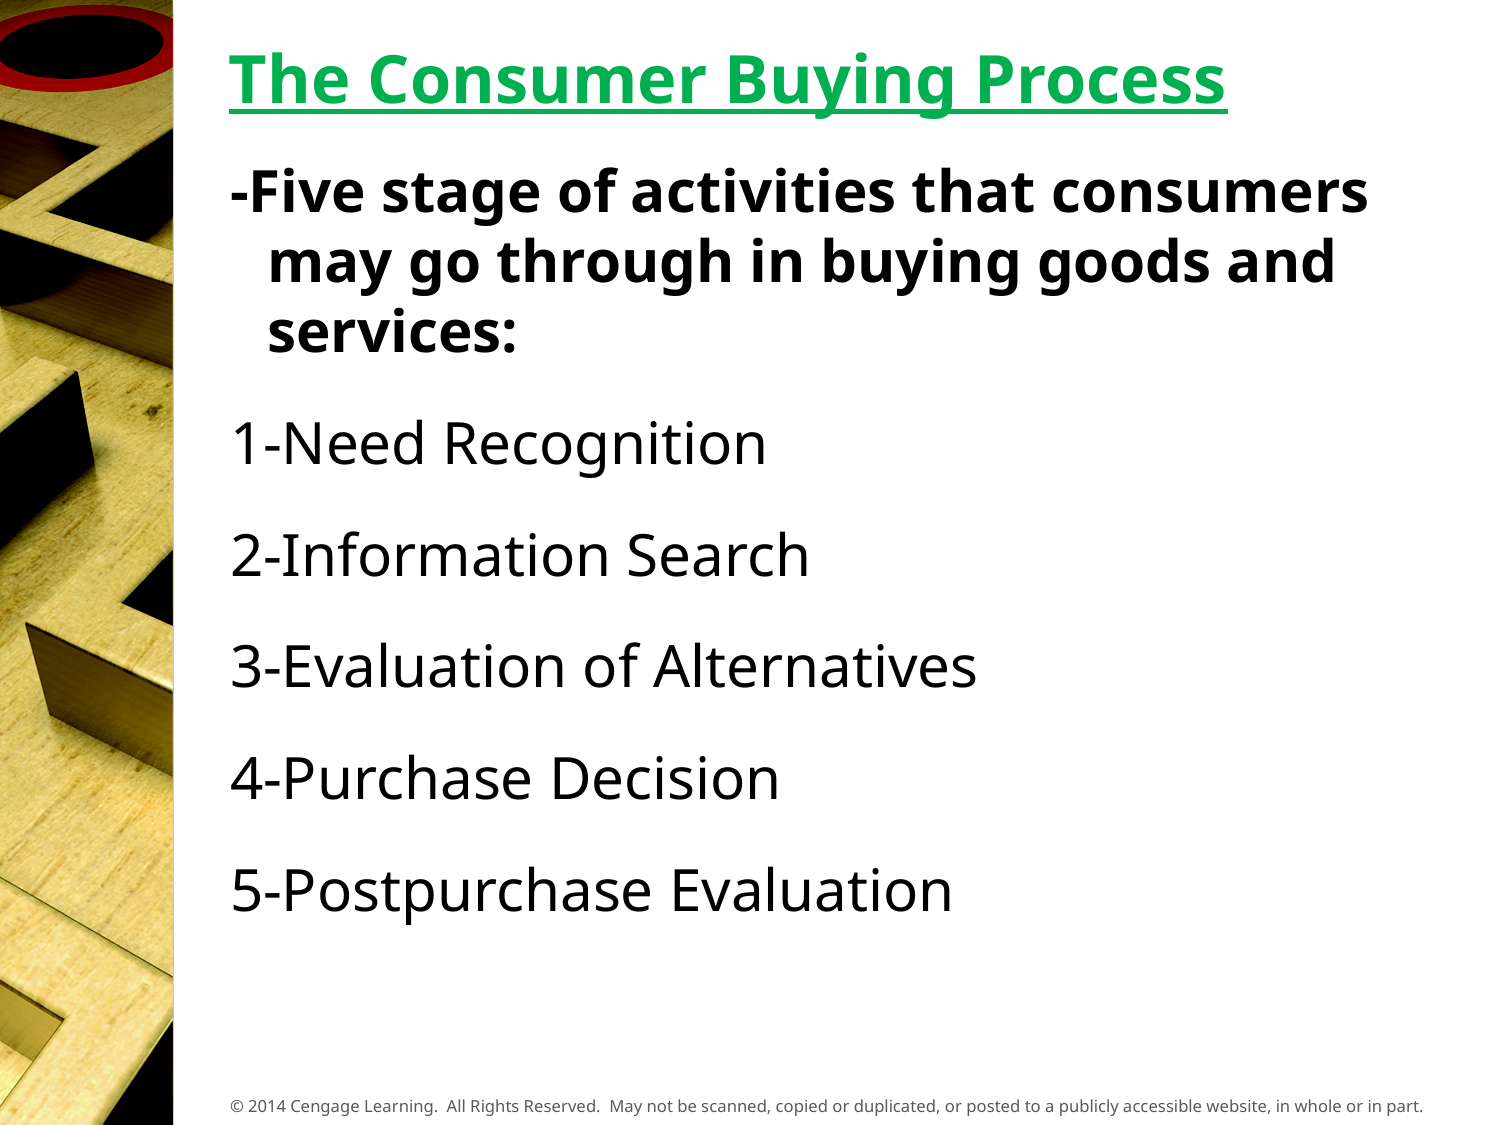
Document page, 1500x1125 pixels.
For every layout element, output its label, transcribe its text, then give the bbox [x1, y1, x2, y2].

picture [0, 0, 174, 1125]
list -Five stage of activities that consumers may go through in buying goods and services: 1-Need Recognition 2-Information Search 3-Evaluation of Alternatives 4-Purchase Decision 5-Postpurchase Evaluation [215, 147, 1478, 981]
title The Consumer Buying Process [213, 29, 1454, 213]
